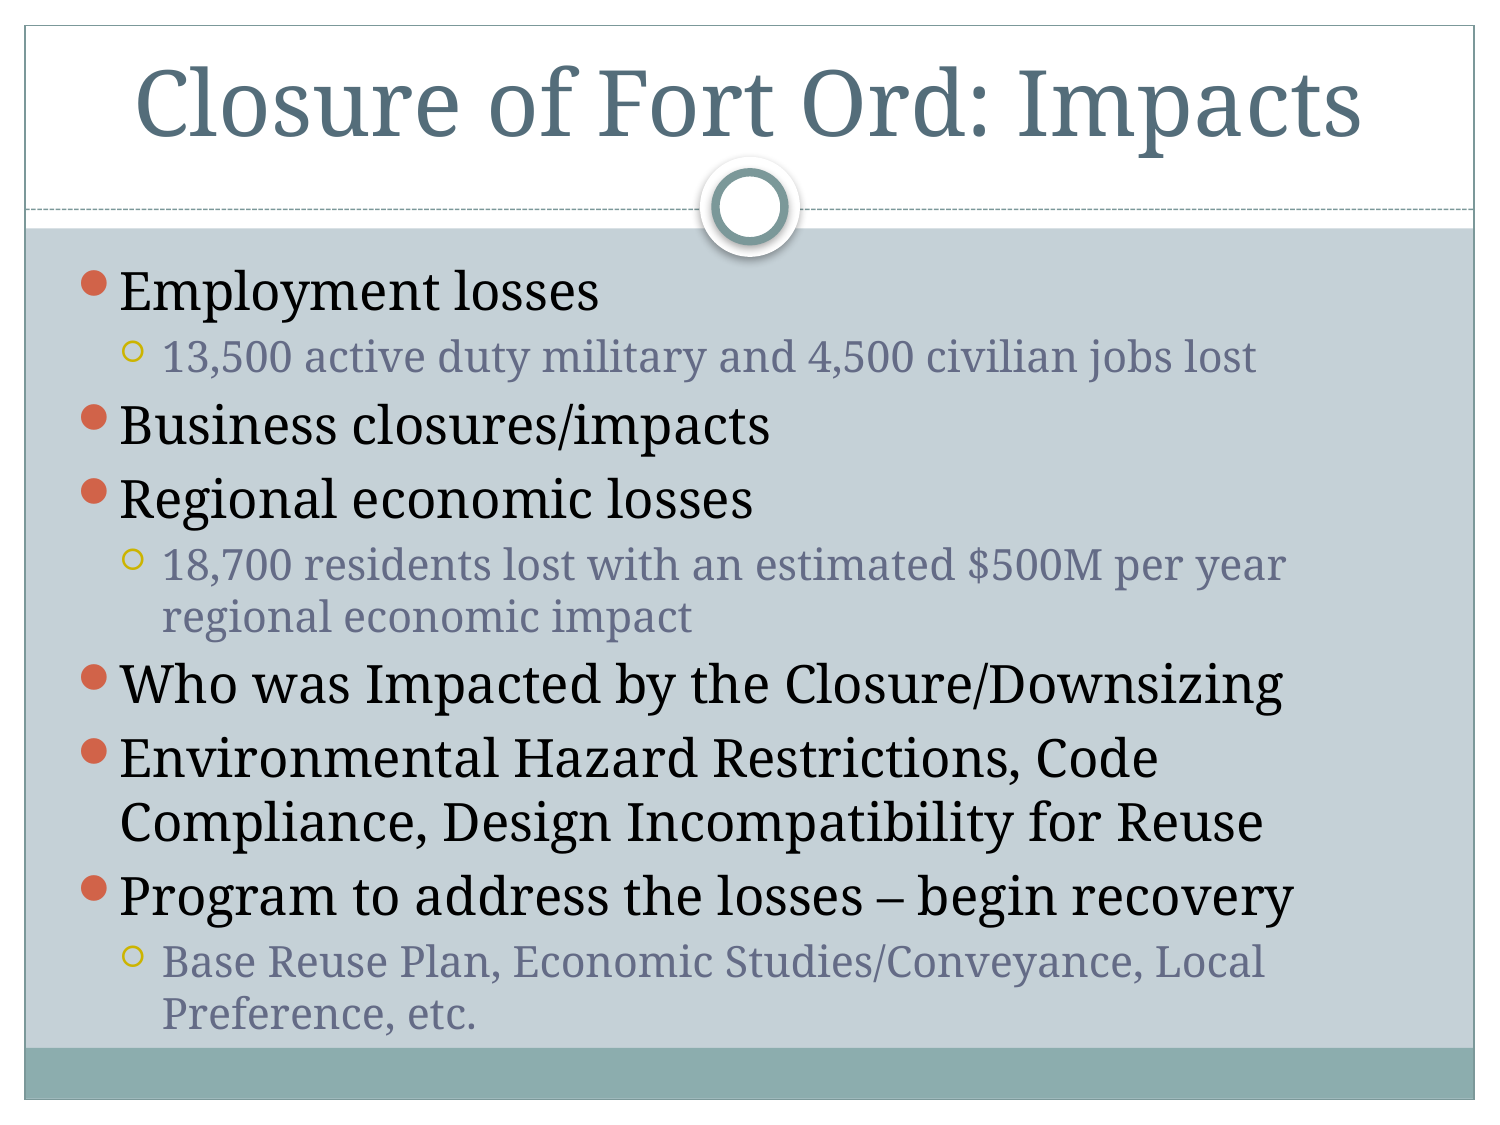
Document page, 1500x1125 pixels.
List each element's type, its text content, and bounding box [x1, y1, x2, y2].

list Employment losses 13,500 active duty military and 4,500 civilian jobs lost Business closures/impacts Regional economic losses 18,700 residents lost with an estimated $500M per year regional economic impact Who was Impacted by the Closure/Downsizing Environmental Hazard Restrictions, Code Compliance, Design Incompatibility for Reuse Program to address the losses – begin recovery Base Reuse Plan, Economic Studies/Conveyance, Local Preference, etc. [62, 249, 1458, 1050]
title Closure of Fort Ord: Impacts [49, 37, 1450, 162]
